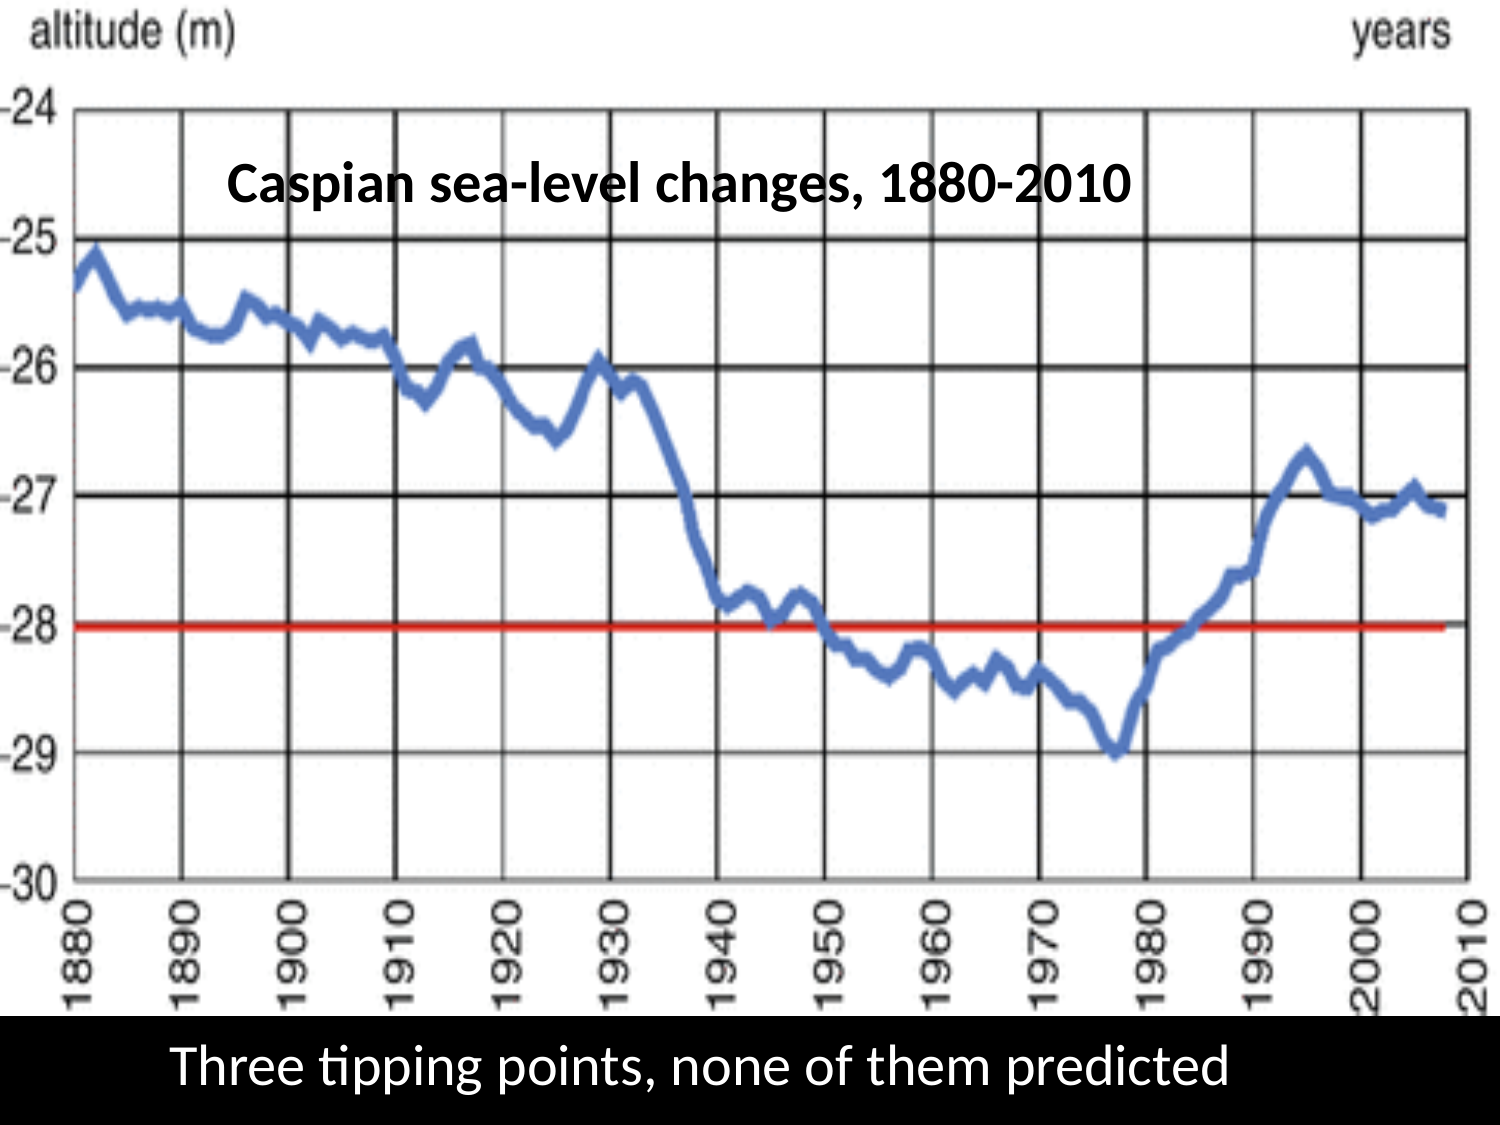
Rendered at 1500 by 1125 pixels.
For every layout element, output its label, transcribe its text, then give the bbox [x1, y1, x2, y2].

picture [0, 0, 1500, 1016]
text_box Three tipping points, none of them predicted [154, 1022, 1247, 1105]
